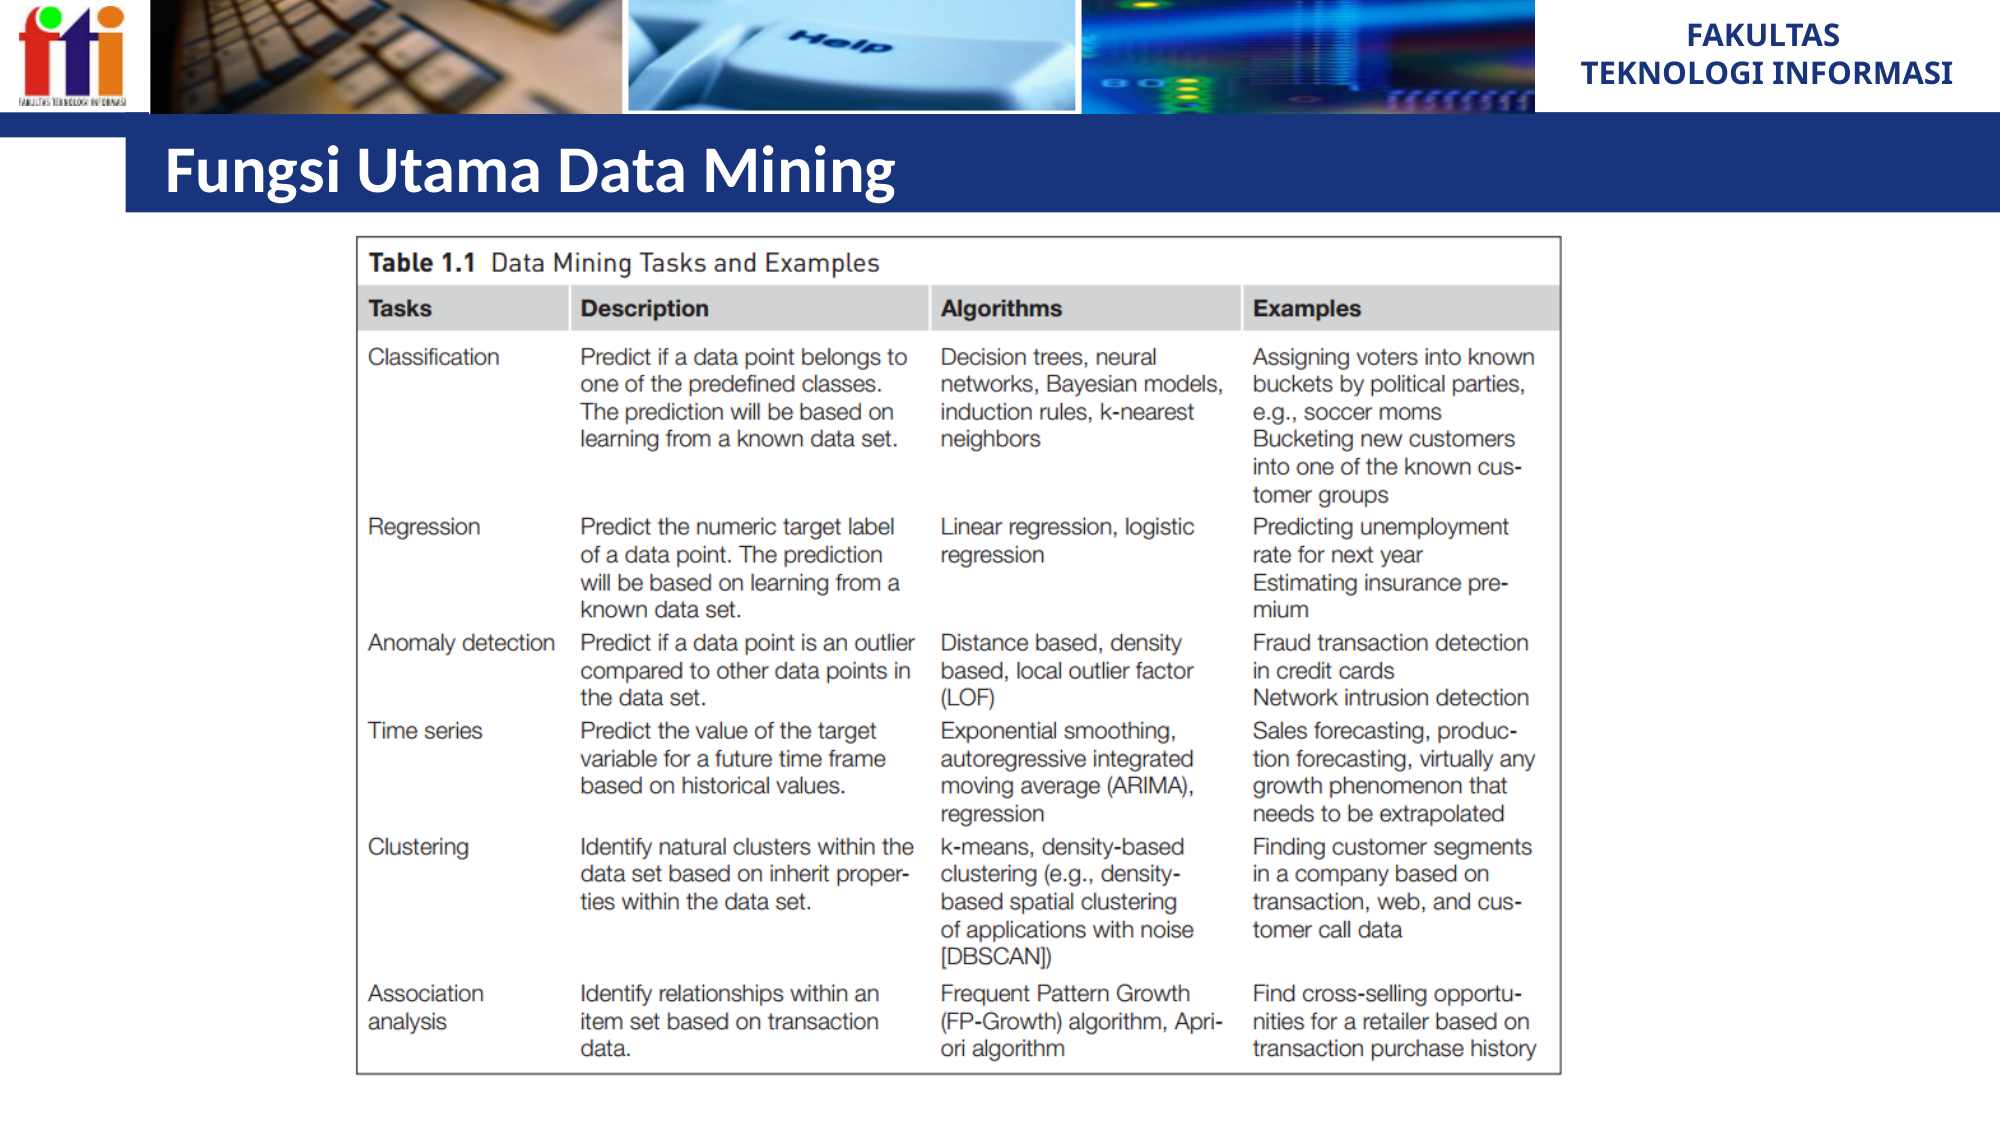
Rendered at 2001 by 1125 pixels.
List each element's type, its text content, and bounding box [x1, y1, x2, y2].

picture [149, 0, 1535, 114]
picture [19, 6, 126, 106]
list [350, 231, 1567, 1083]
title Fungsi Utama Data Mining [149, 119, 1934, 213]
